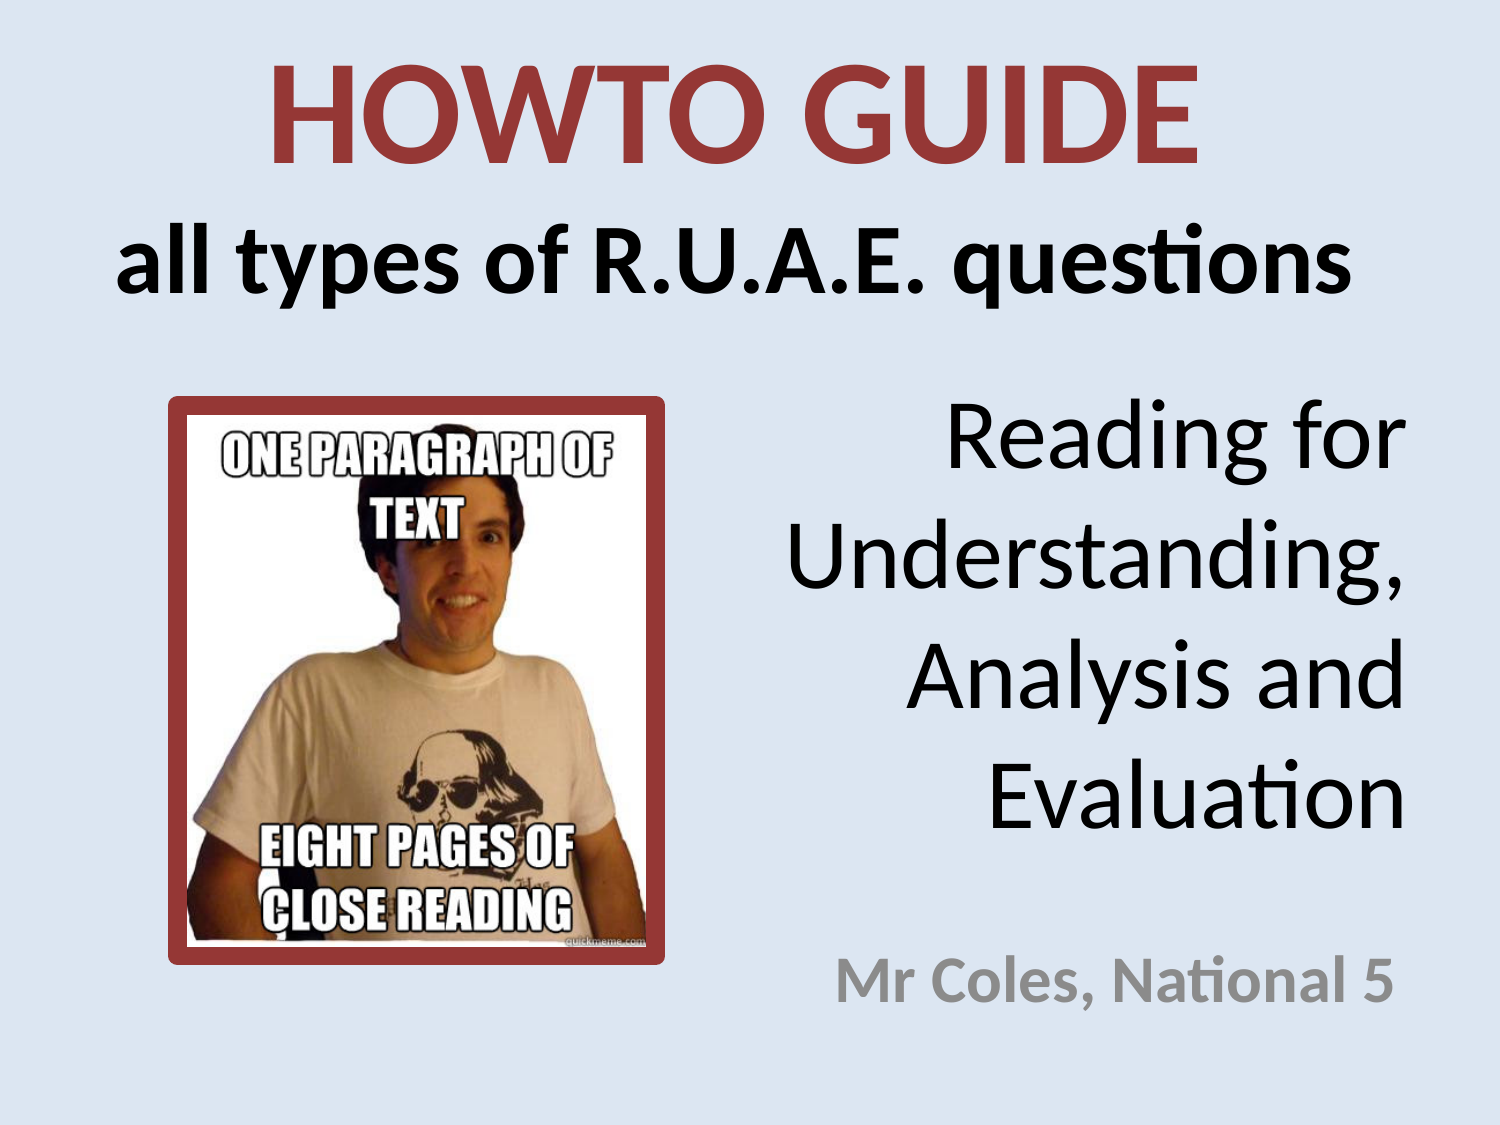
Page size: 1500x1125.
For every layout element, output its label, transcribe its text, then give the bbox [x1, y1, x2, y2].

picture [186, 414, 647, 947]
title HOWTO GUIDE all types of R.U.A.E. questions [46, 42, 1424, 284]
text_box Reading for Understanding, Analysis and Evaluation [750, 361, 1424, 857]
subtitle Mr Coles, National 5 [761, 928, 1470, 1082]
